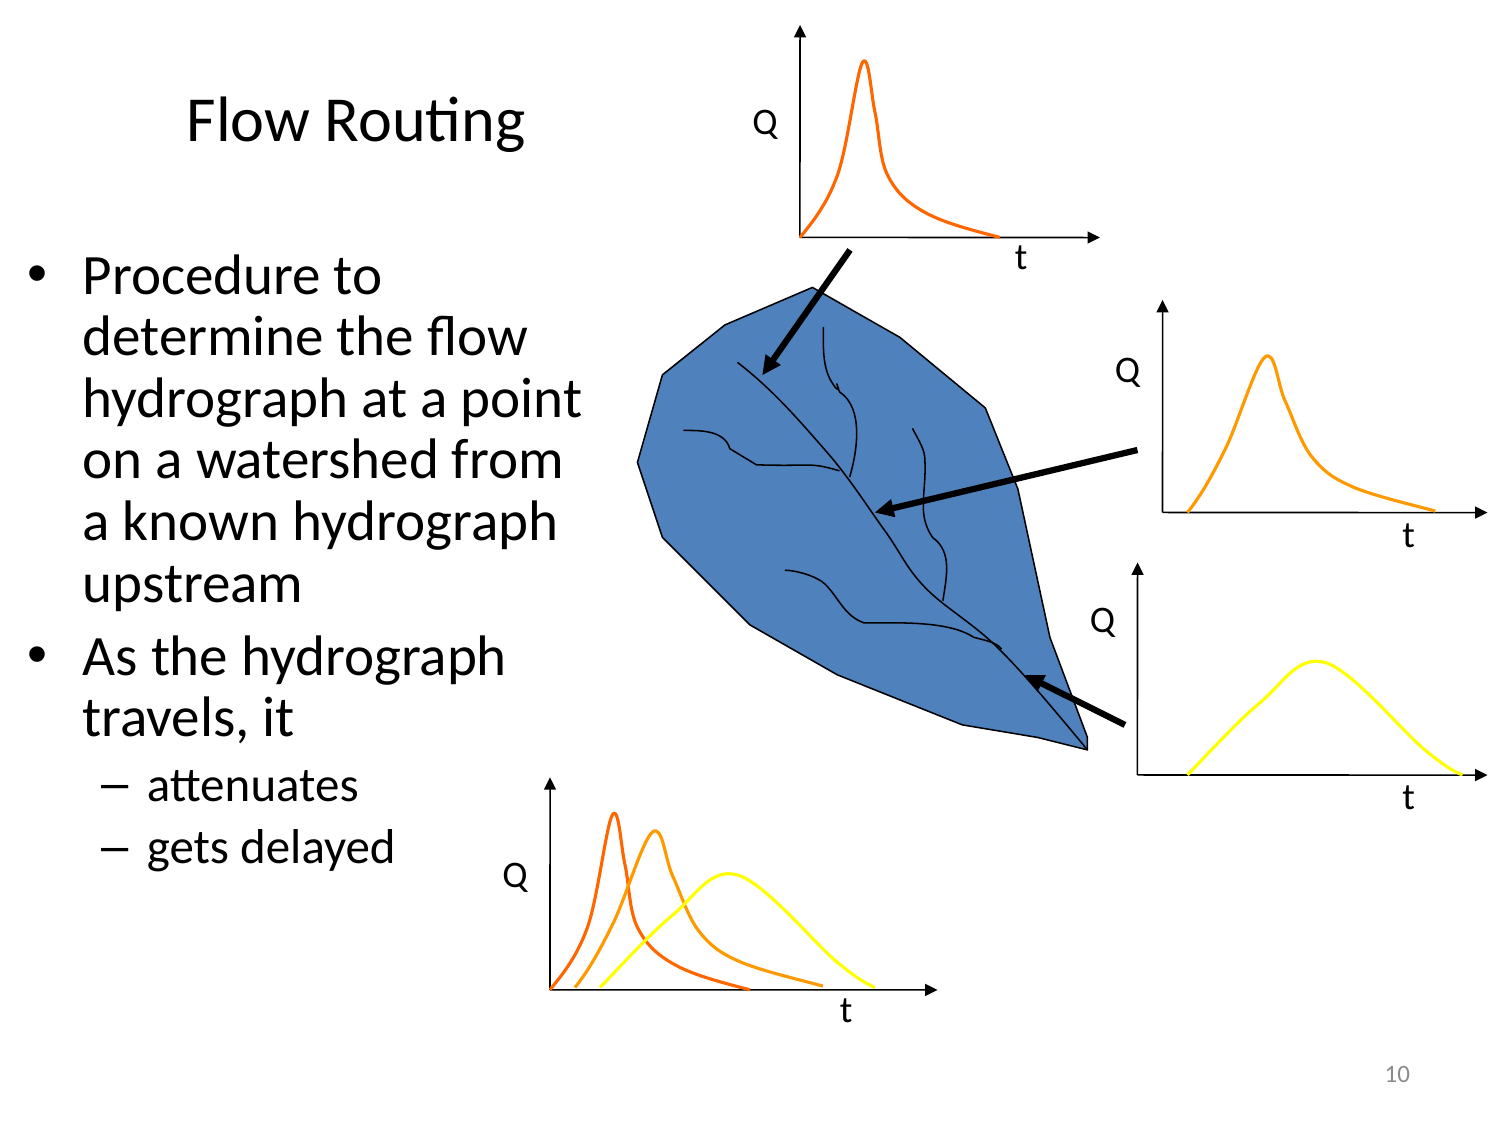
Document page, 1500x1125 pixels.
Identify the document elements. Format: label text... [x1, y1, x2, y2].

text_box [1187, 355, 1401, 513]
text_box [1187, 661, 1463, 775]
text_box [600, 873, 876, 988]
text_box [994, 647, 1088, 750]
text_box [574, 830, 684, 988]
text_box t [1387, 764, 1438, 825]
text_box [1438, 768, 1488, 782]
text_box [1024, 675, 1126, 726]
text_box [823, 327, 857, 478]
text_box [543, 777, 557, 989]
text_box Q [1100, 337, 1150, 398]
text_box t [825, 988, 875, 1038]
text_box [737, 362, 992, 642]
text_box [912, 428, 926, 500]
text_box [683, 430, 840, 471]
text_box [800, 60, 999, 238]
text_box [1034, 682, 1088, 749]
title Flow Routing [12, 70, 700, 163]
list Procedure to determine the flow hydrograph at a point on a watershed from a known hydrograph upstream As the hydrograph travels, it attenuates gets delayed [12, 237, 600, 950]
text_box t [999, 224, 1050, 285]
text_box Q [1074, 587, 1125, 648]
text_box [923, 501, 947, 601]
text_box [1438, 506, 1488, 519]
text_box [875, 983, 938, 997]
text_box [1131, 562, 1144, 774]
text_box t [858, 977, 875, 987]
text_box Q [737, 89, 788, 150]
text_box [1156, 299, 1169, 512]
text_box [762, 249, 851, 376]
text_box t [1387, 502, 1438, 562]
text_box [549, 813, 751, 990]
text_box [793, 24, 807, 237]
text_box [874, 449, 1138, 516]
text_box Q [487, 842, 538, 902]
text_box [784, 570, 1002, 650]
text_box [1050, 231, 1100, 244]
slide_number 10 [1074, 1042, 1425, 1103]
text_box [637, 287, 1086, 750]
